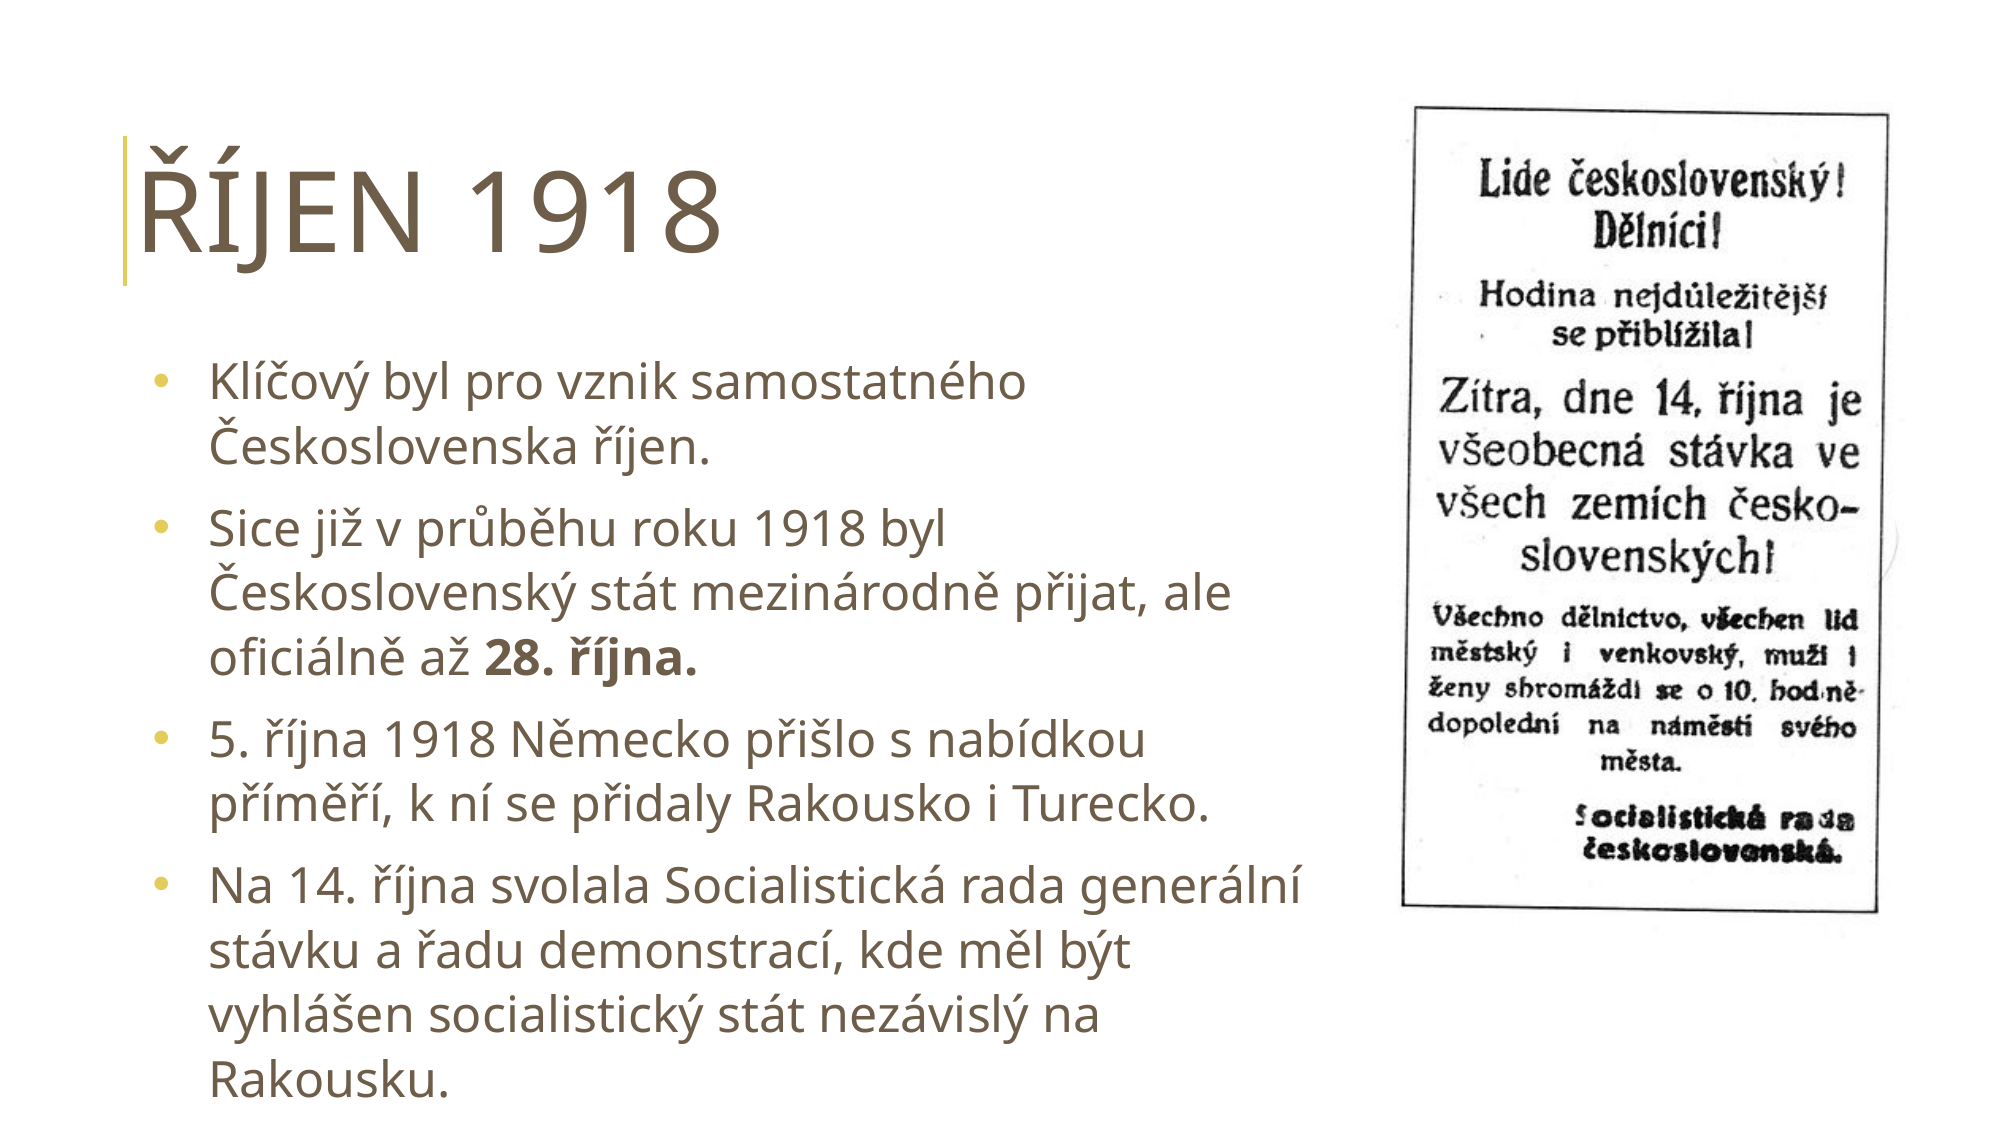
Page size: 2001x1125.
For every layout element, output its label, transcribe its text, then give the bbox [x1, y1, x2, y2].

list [1385, 89, 1909, 941]
list Klíčový byl pro vznik samostatného Československa říjen. Sice již v průběhu roku 1918 byl Československý stát mezinárodně přijat, ale oficiálně až 28. října. 5. října 1918 Německo přišlo s nabídkou příměří, k ní se přidaly Rakousko i Turecko. Na 14. října svolala Socialistická rada generální stávku a řadu demonstrací, kde měl být vyhlášen socialistický stát nezávislý na Rakousku. [137, 337, 1341, 1056]
title Říjen 1918 [107, 89, 753, 352]
